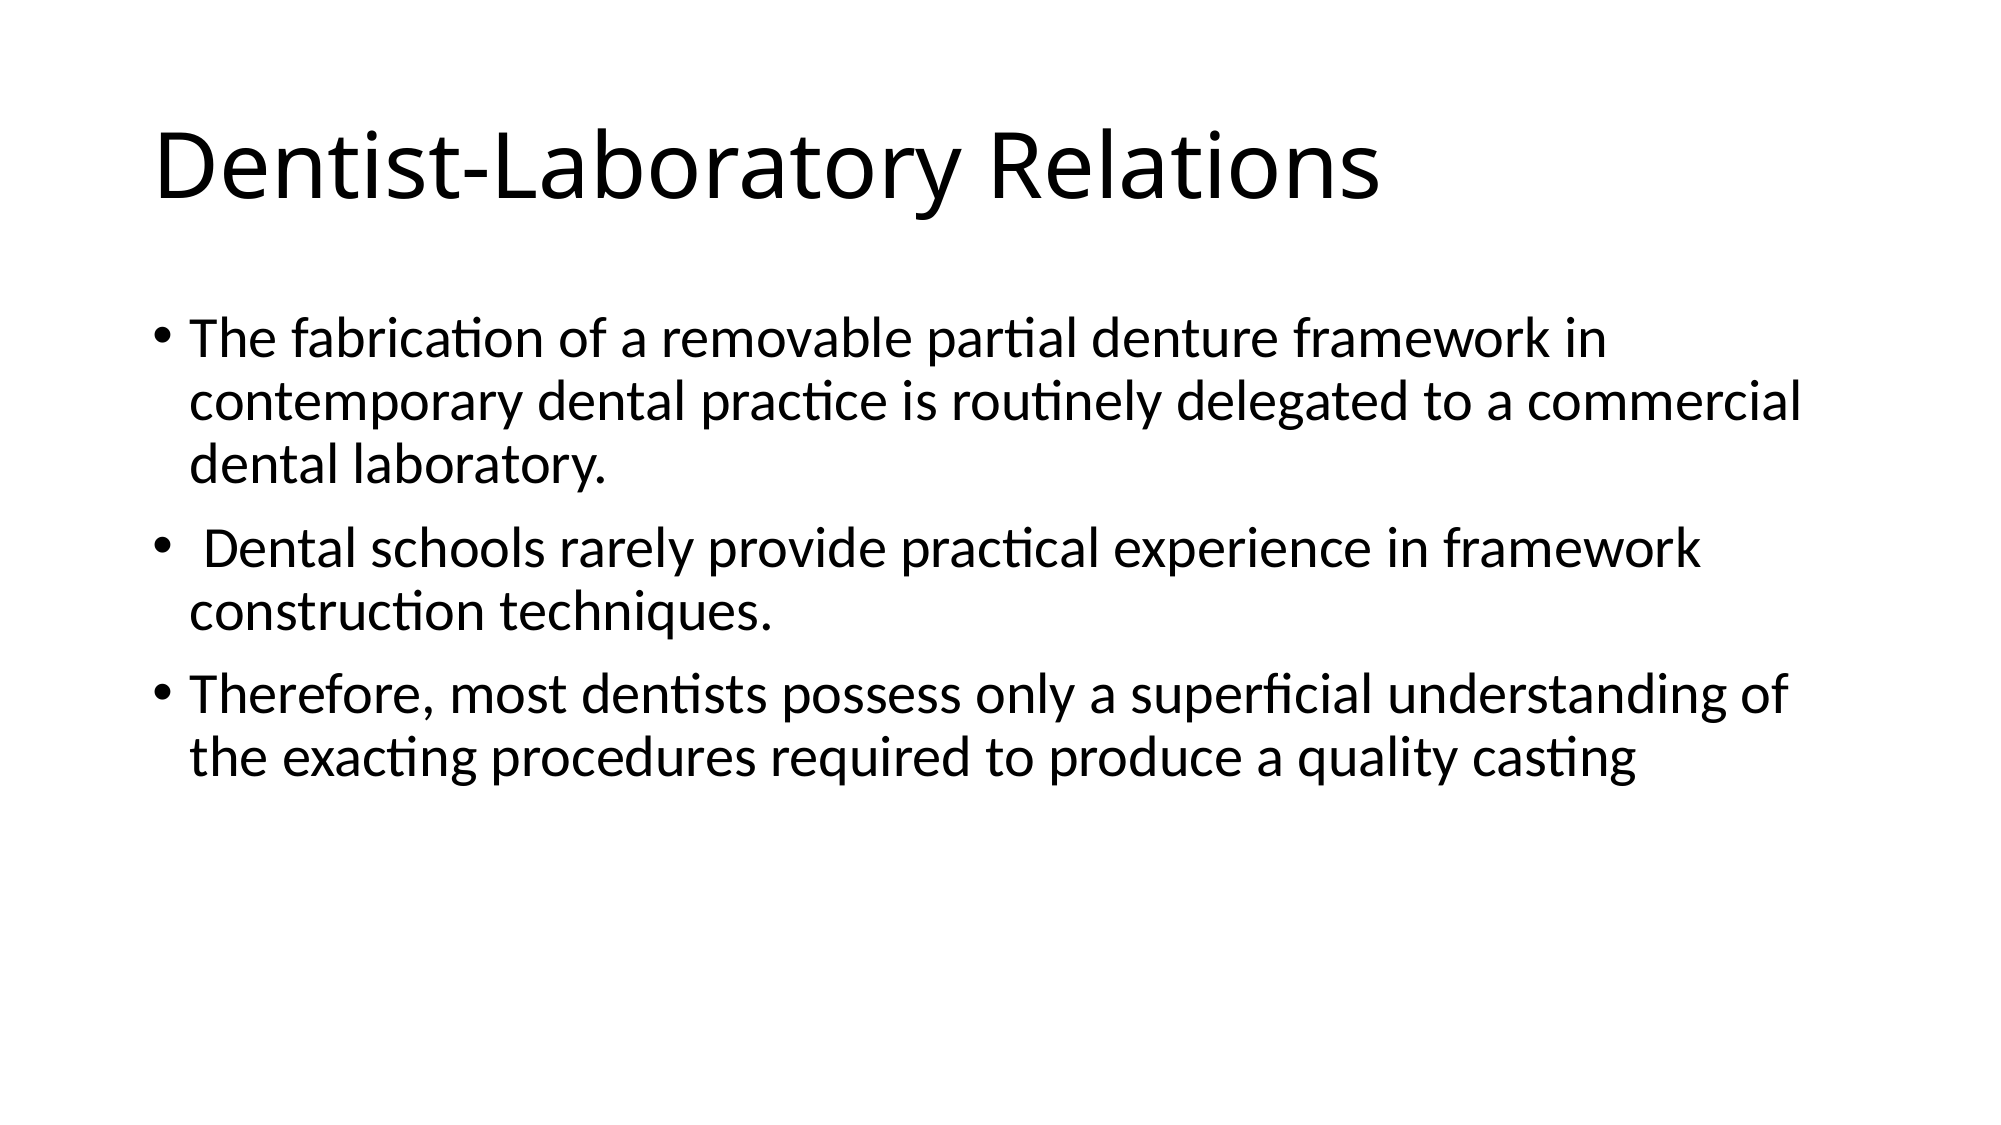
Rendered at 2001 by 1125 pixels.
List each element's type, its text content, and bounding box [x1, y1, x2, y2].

list The fabrication of a removable partial denture framework in contemporary dental practice is routinely delegated to a commercial dental laboratory. Dental schools rarely provide practical experience in framework construction techniques. Therefore, most dentists possess only a superficial understanding of the exacting procedures required to produce a quality casting [137, 299, 1863, 1014]
title Dentist-Laboratory Relations [137, 59, 1863, 278]
